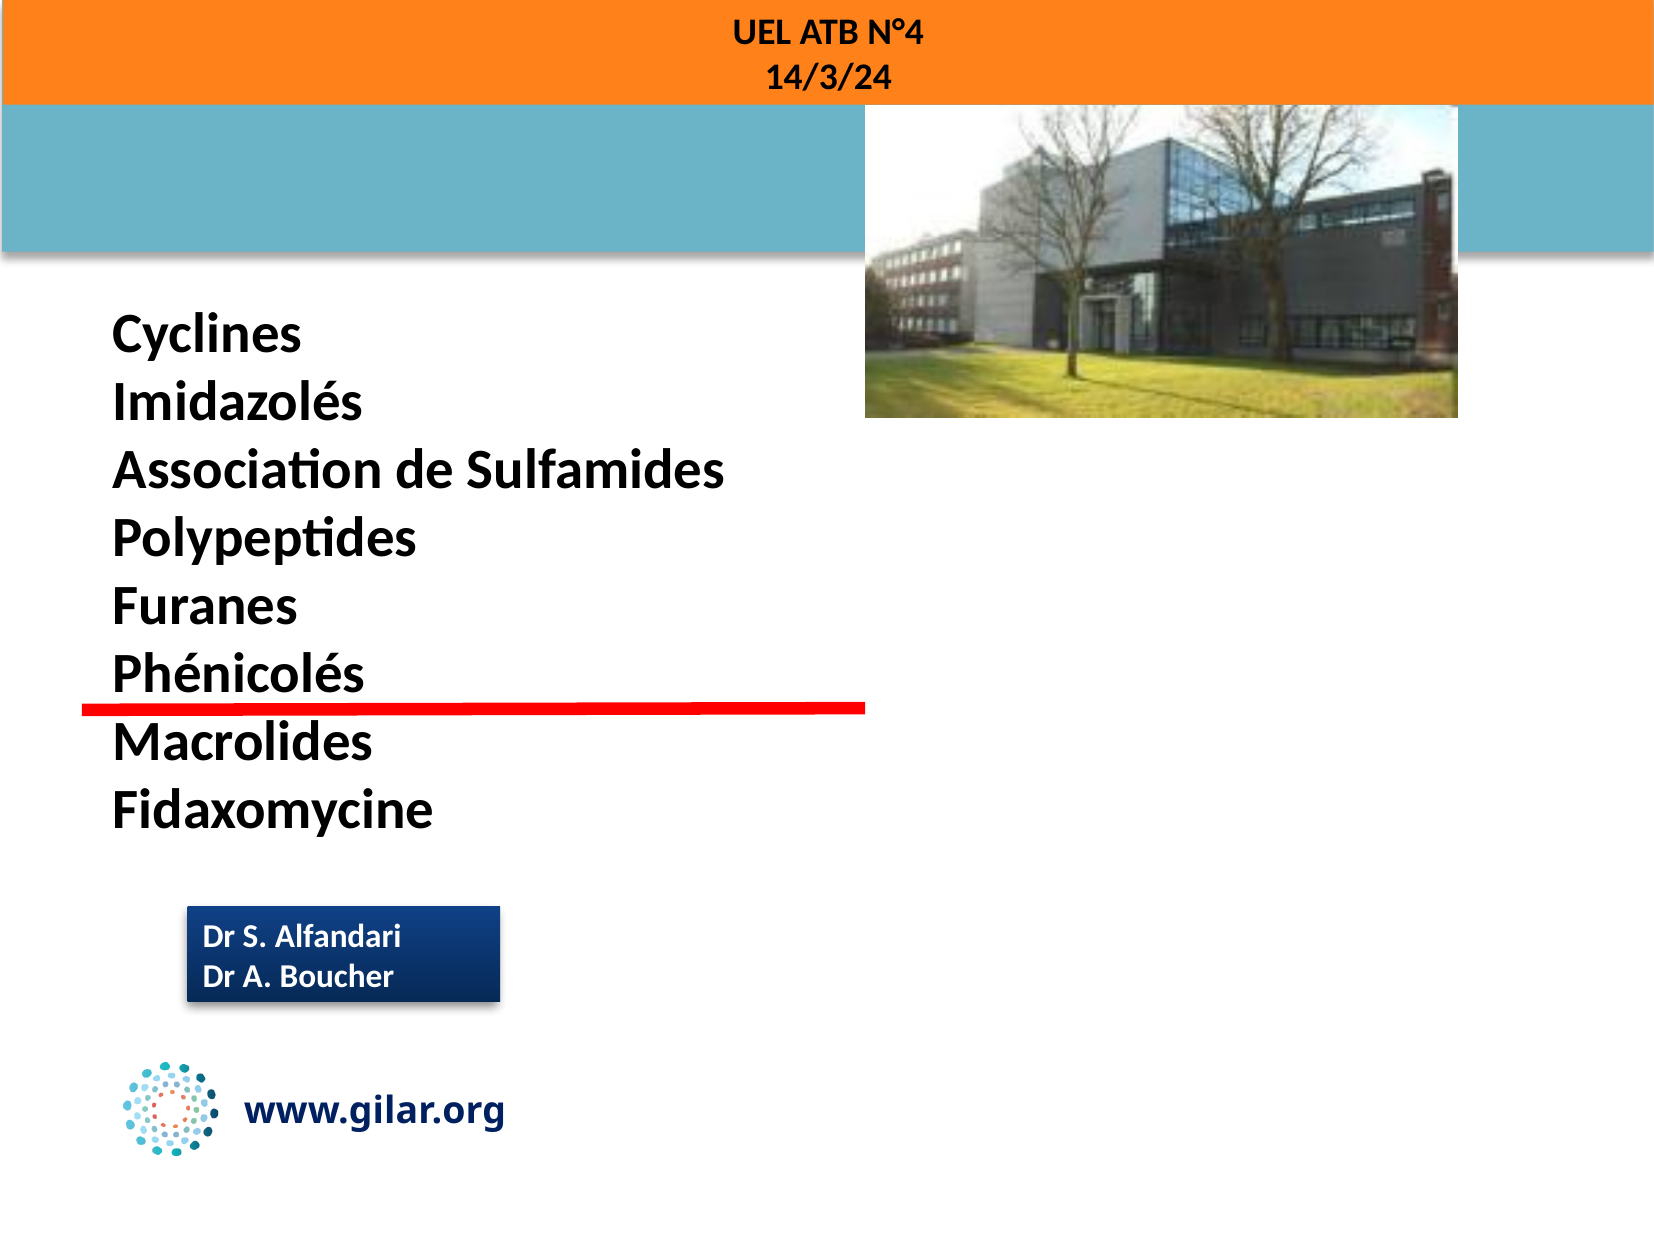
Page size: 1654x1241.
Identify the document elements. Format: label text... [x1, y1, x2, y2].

text_box Dr S. Alfandari Dr A. Boucher [187, 906, 501, 1002]
title Cyclines Imidazolés Association de Sulfamides Polypeptides Furanes Phénicolés Macrolides Fidaxomycine [97, 287, 1504, 848]
text_box UEL ATB N°4 14/3/24 [3, 0, 1654, 105]
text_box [81, 707, 866, 711]
picture [864, 105, 1458, 418]
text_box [123, 1062, 525, 1156]
